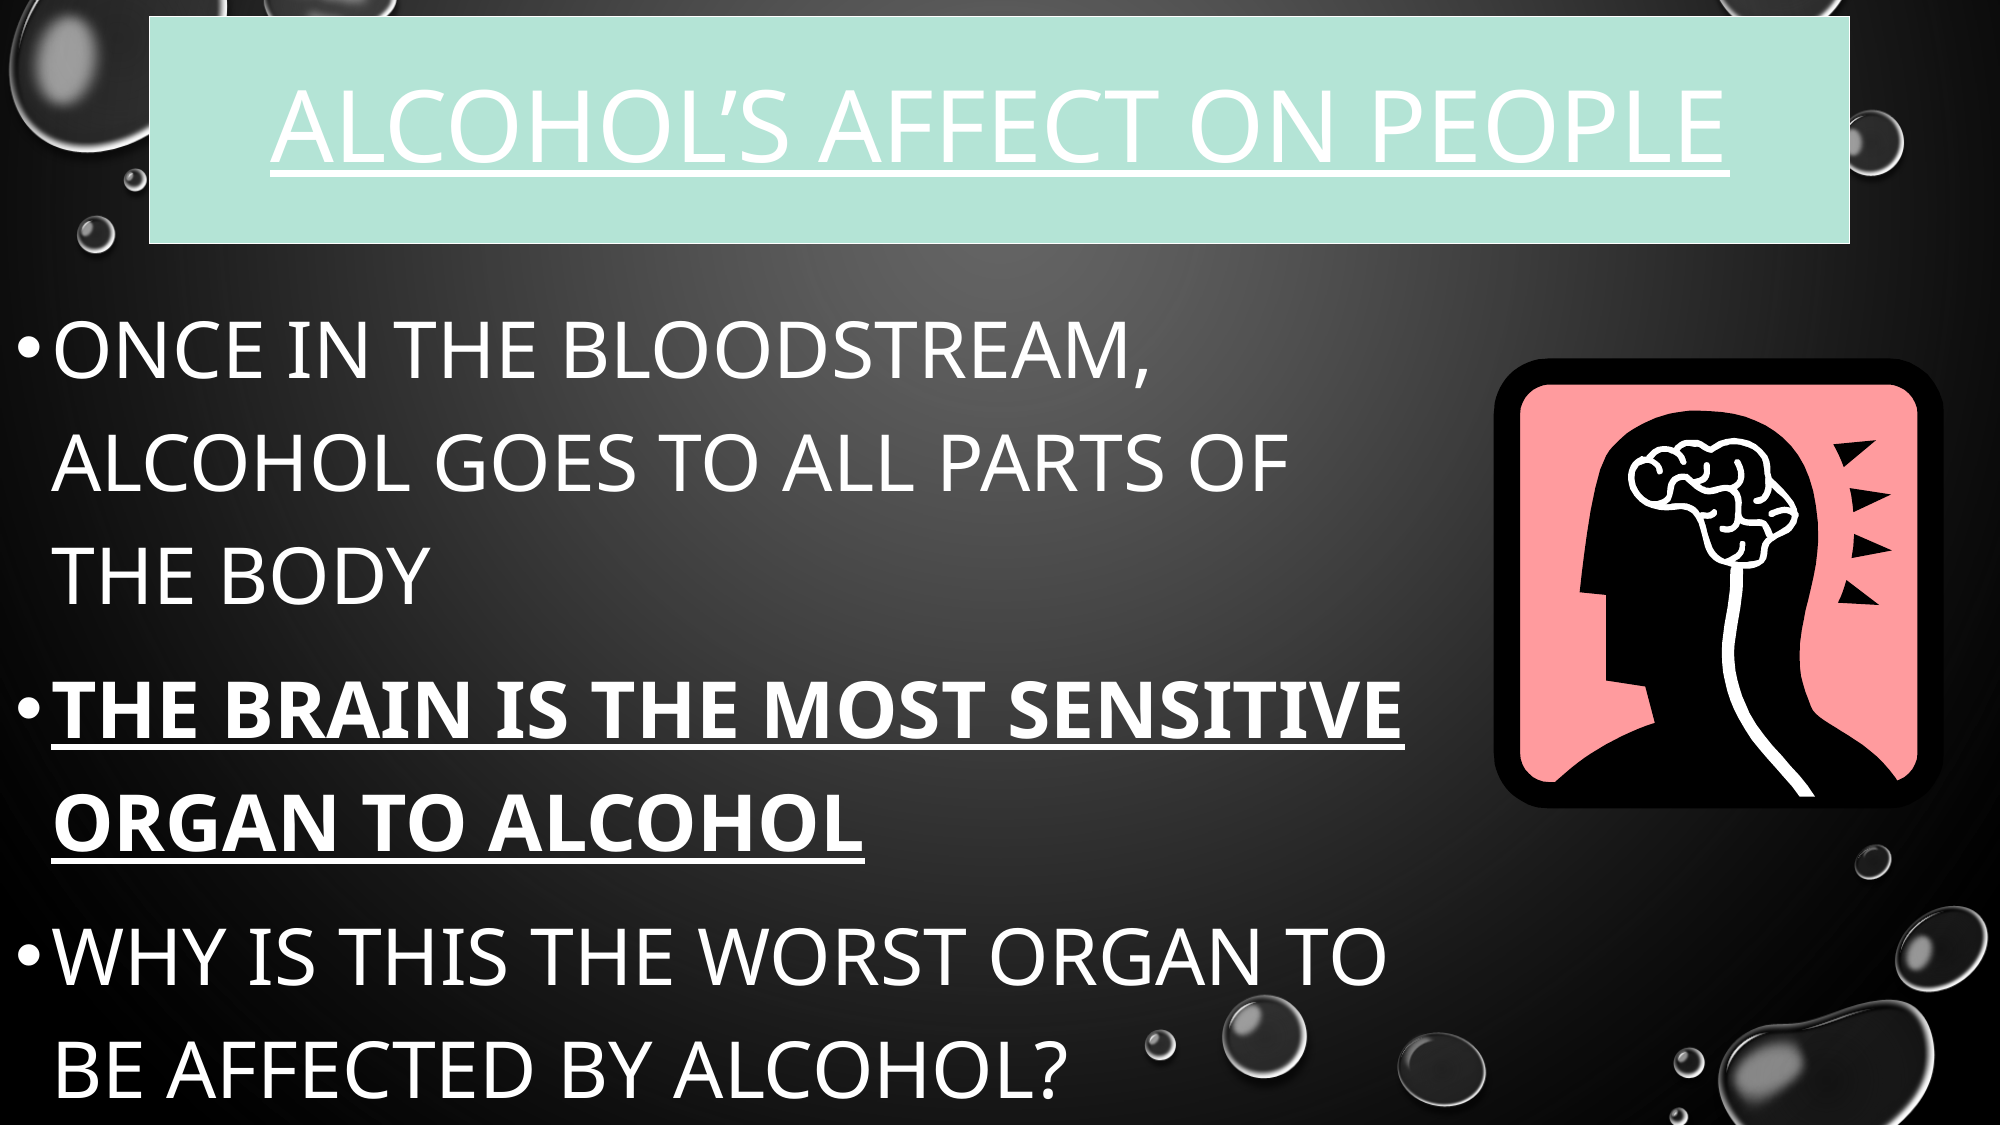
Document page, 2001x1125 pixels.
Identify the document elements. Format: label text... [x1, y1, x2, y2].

list Once in the bloodstream, alcohol goes to all parts of the body The brain is the most sensitive organ to alcohol Why is this the worst organ to be affected by alcohol? [0, 272, 1467, 1125]
picture [0, 0, 2000, 1125]
title ALCOHOL’S AFFECT ON PEOPLE [149, 16, 1850, 244]
